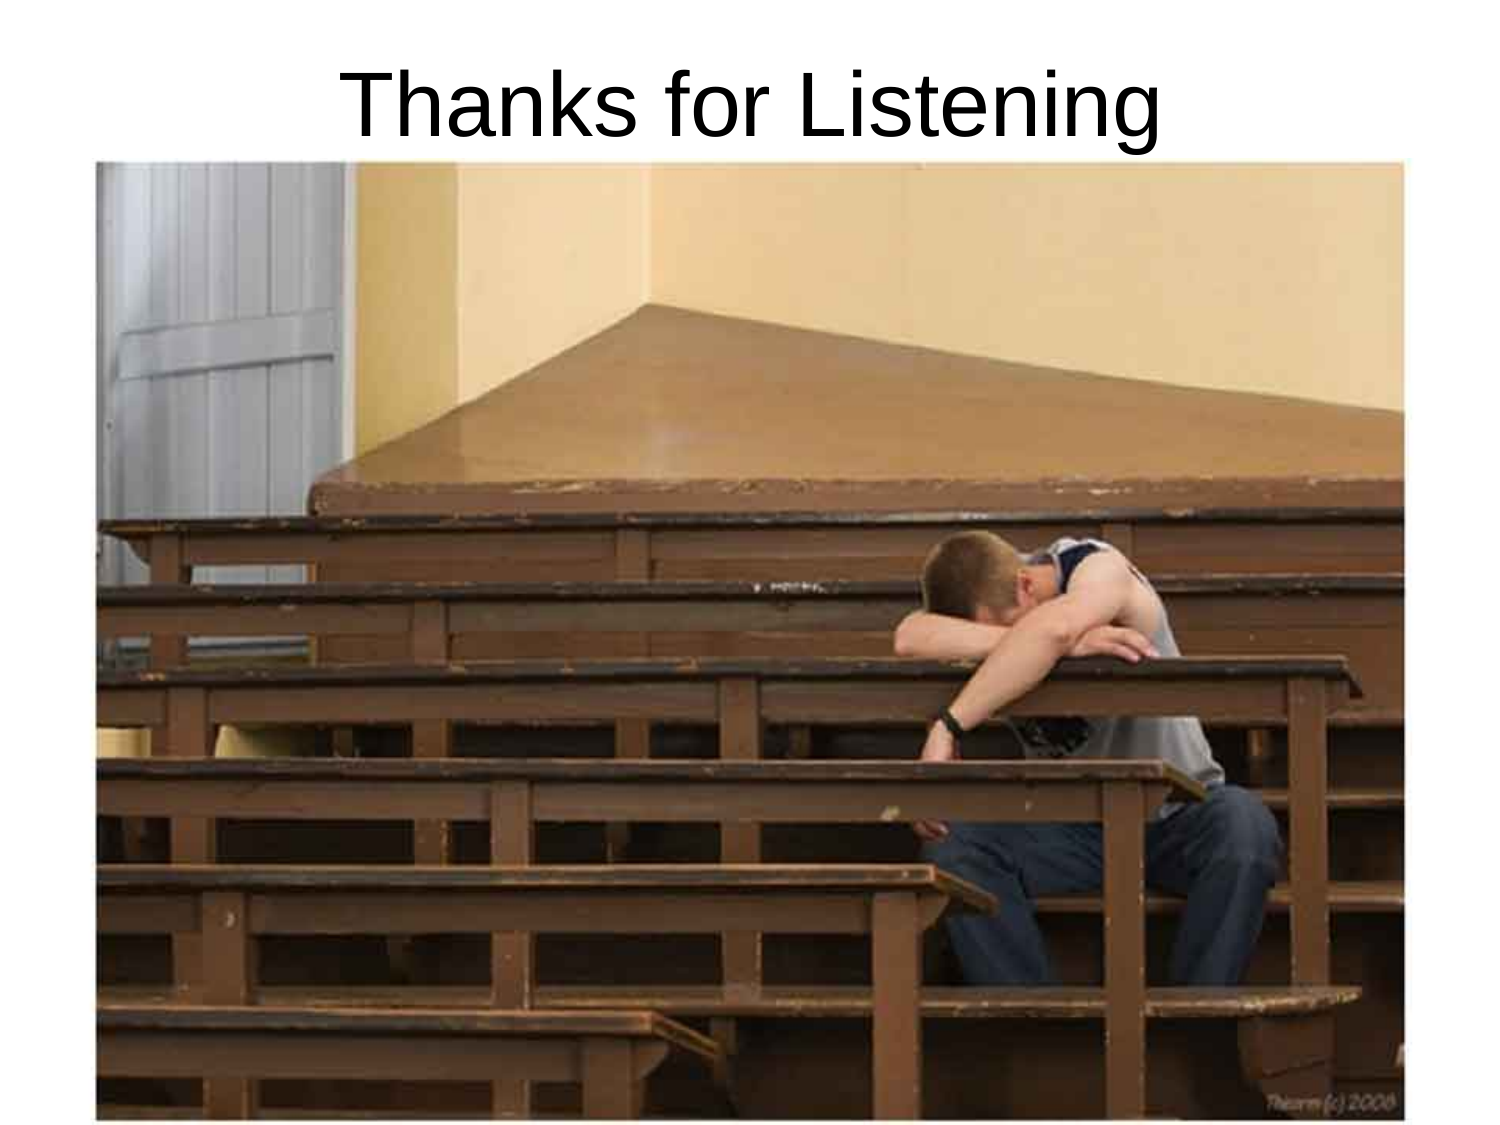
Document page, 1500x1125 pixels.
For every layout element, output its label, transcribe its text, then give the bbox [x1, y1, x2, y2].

title Thanks for Listening [76, 0, 1428, 156]
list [41, 158, 1459, 1125]
